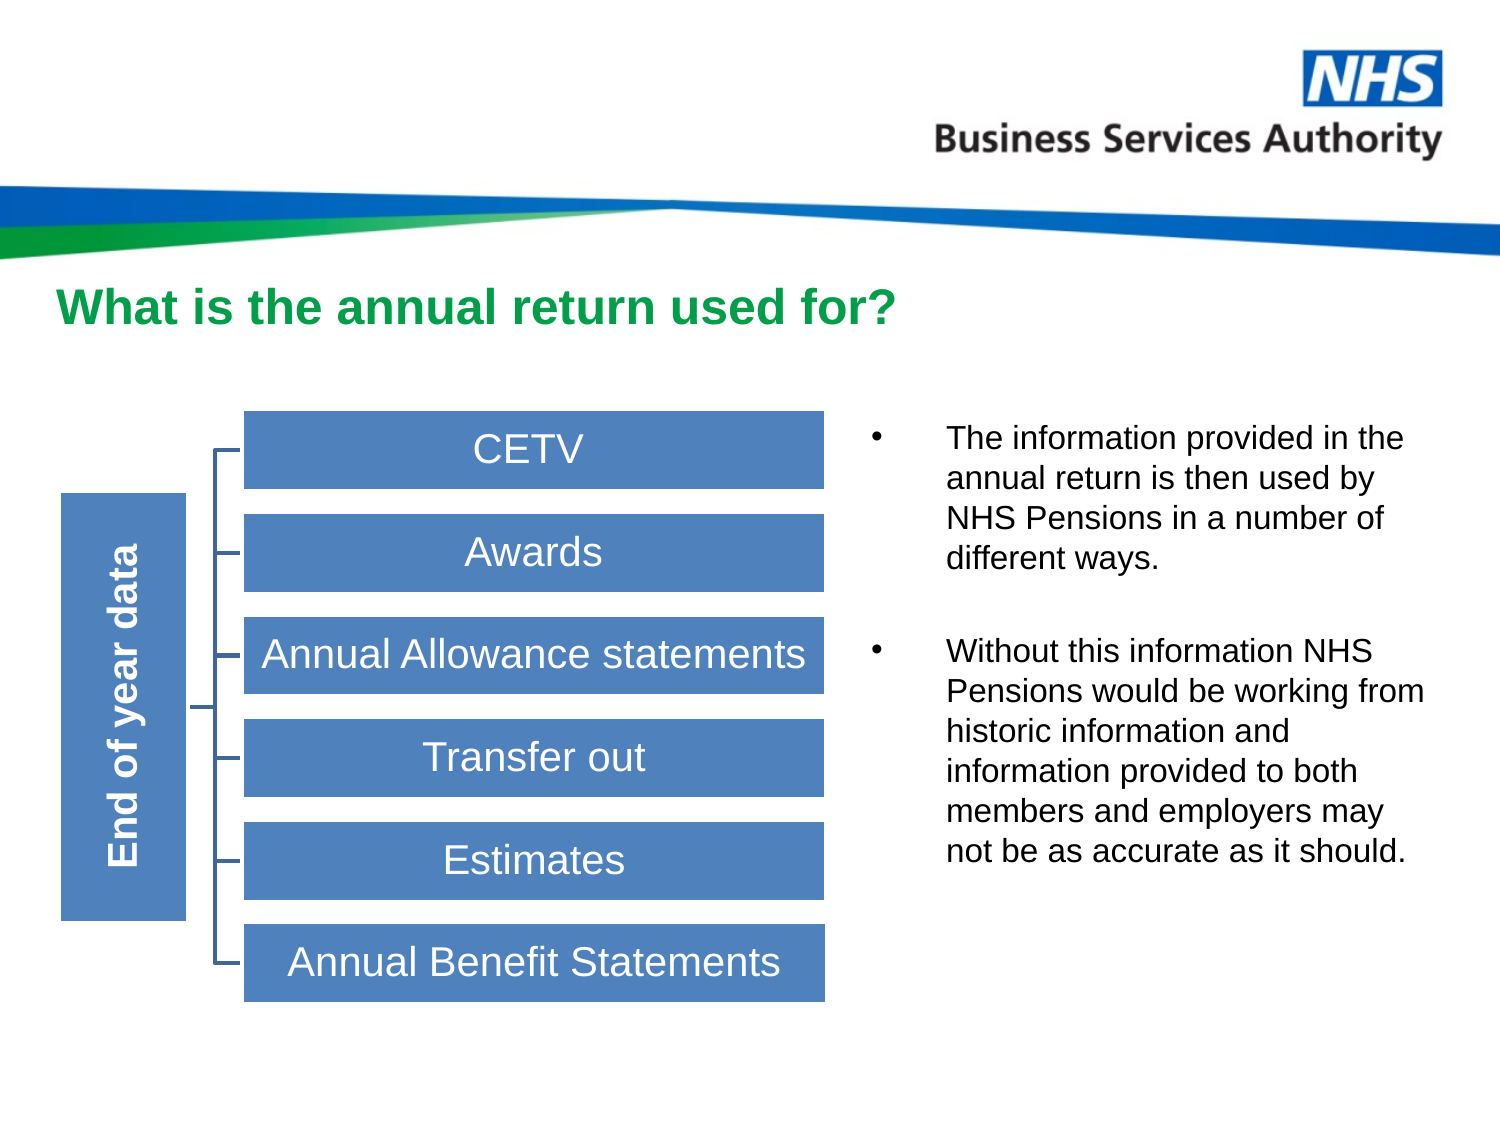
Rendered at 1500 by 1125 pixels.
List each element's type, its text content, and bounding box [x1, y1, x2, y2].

picture [0, 0, 1500, 273]
title What is the annual return used for? [41, 267, 1425, 362]
list The information provided in the annual return is then used by NHS Pensions in a number of different ways. Without this information NHS Pensions would be working from historic information and information provided to both members and employers may not be as accurate as it should. [856, 408, 1447, 1106]
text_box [29, 408, 857, 1005]
